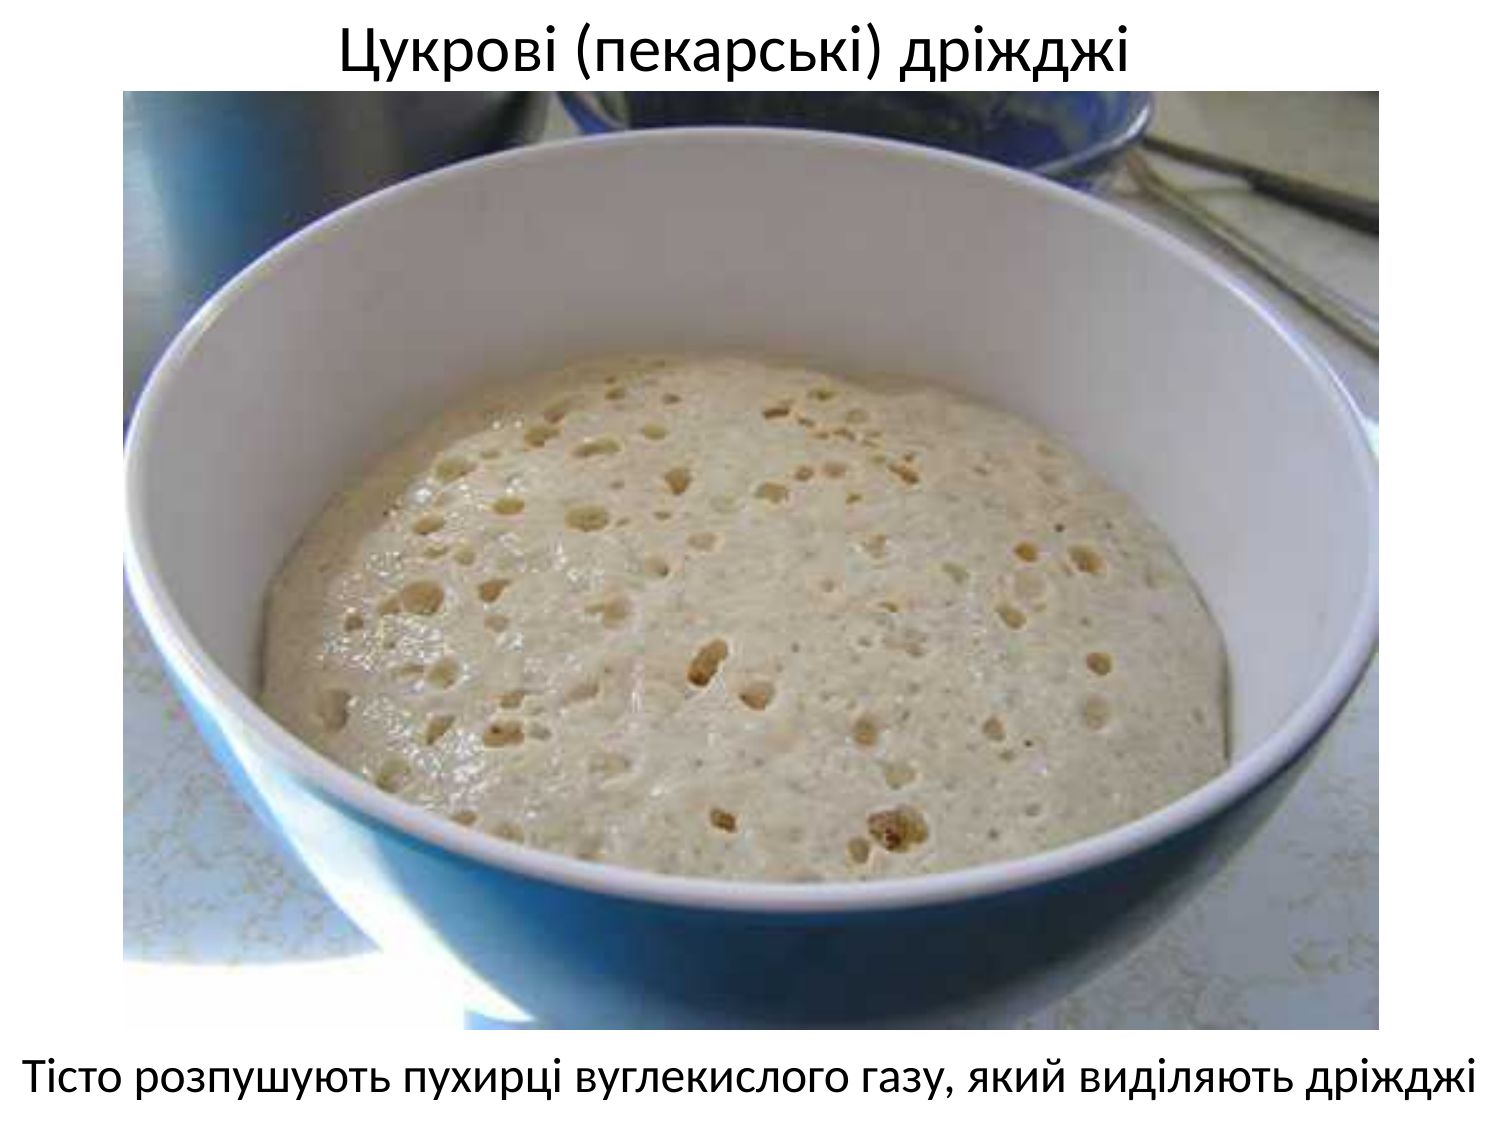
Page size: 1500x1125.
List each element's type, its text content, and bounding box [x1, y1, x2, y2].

list Тісто розпушують пухирці вуглекислого газу, який виділяють дріжджі [0, 1035, 1500, 1125]
picture [123, 90, 1380, 1031]
title Цукрові (пекарські) дріжджі [75, 0, 1425, 90]
